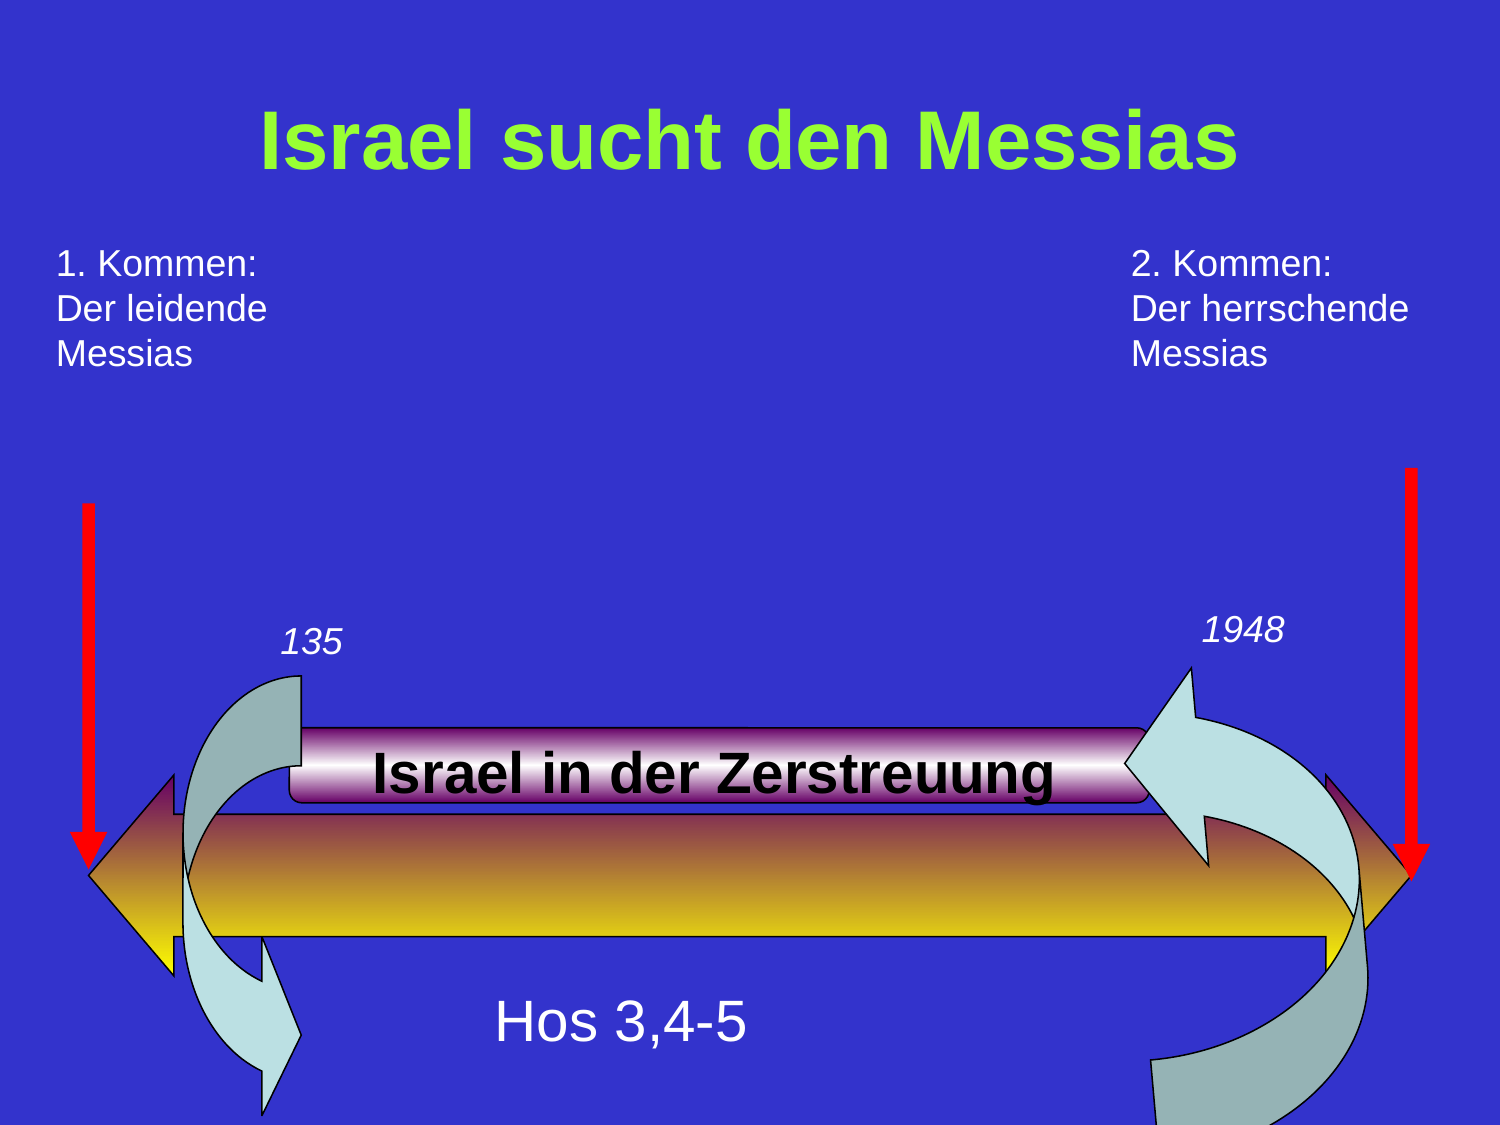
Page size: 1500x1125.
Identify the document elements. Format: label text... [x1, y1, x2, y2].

title Israel sucht den Messias [0, 42, 1500, 231]
text_box [182, 675, 302, 1116]
text_box [1150, 667, 1368, 1125]
text_box 1948 [1186, 597, 1317, 658]
text_box [189, 814, 1353, 971]
text_box [82, 503, 95, 870]
text_box Hos 3,4-5 [479, 976, 763, 1061]
text_box Israel in der Zerstreuung [242, 727, 1188, 813]
text_box [1405, 467, 1418, 882]
text_box [88, 774, 183, 976]
text_box 2. Kommen: Der herrschende Messias [1116, 231, 1500, 382]
text_box [1325, 774, 1409, 931]
text_box 1. Kommen: Der leidende Messias [41, 231, 709, 382]
text_box 135 [265, 609, 396, 670]
